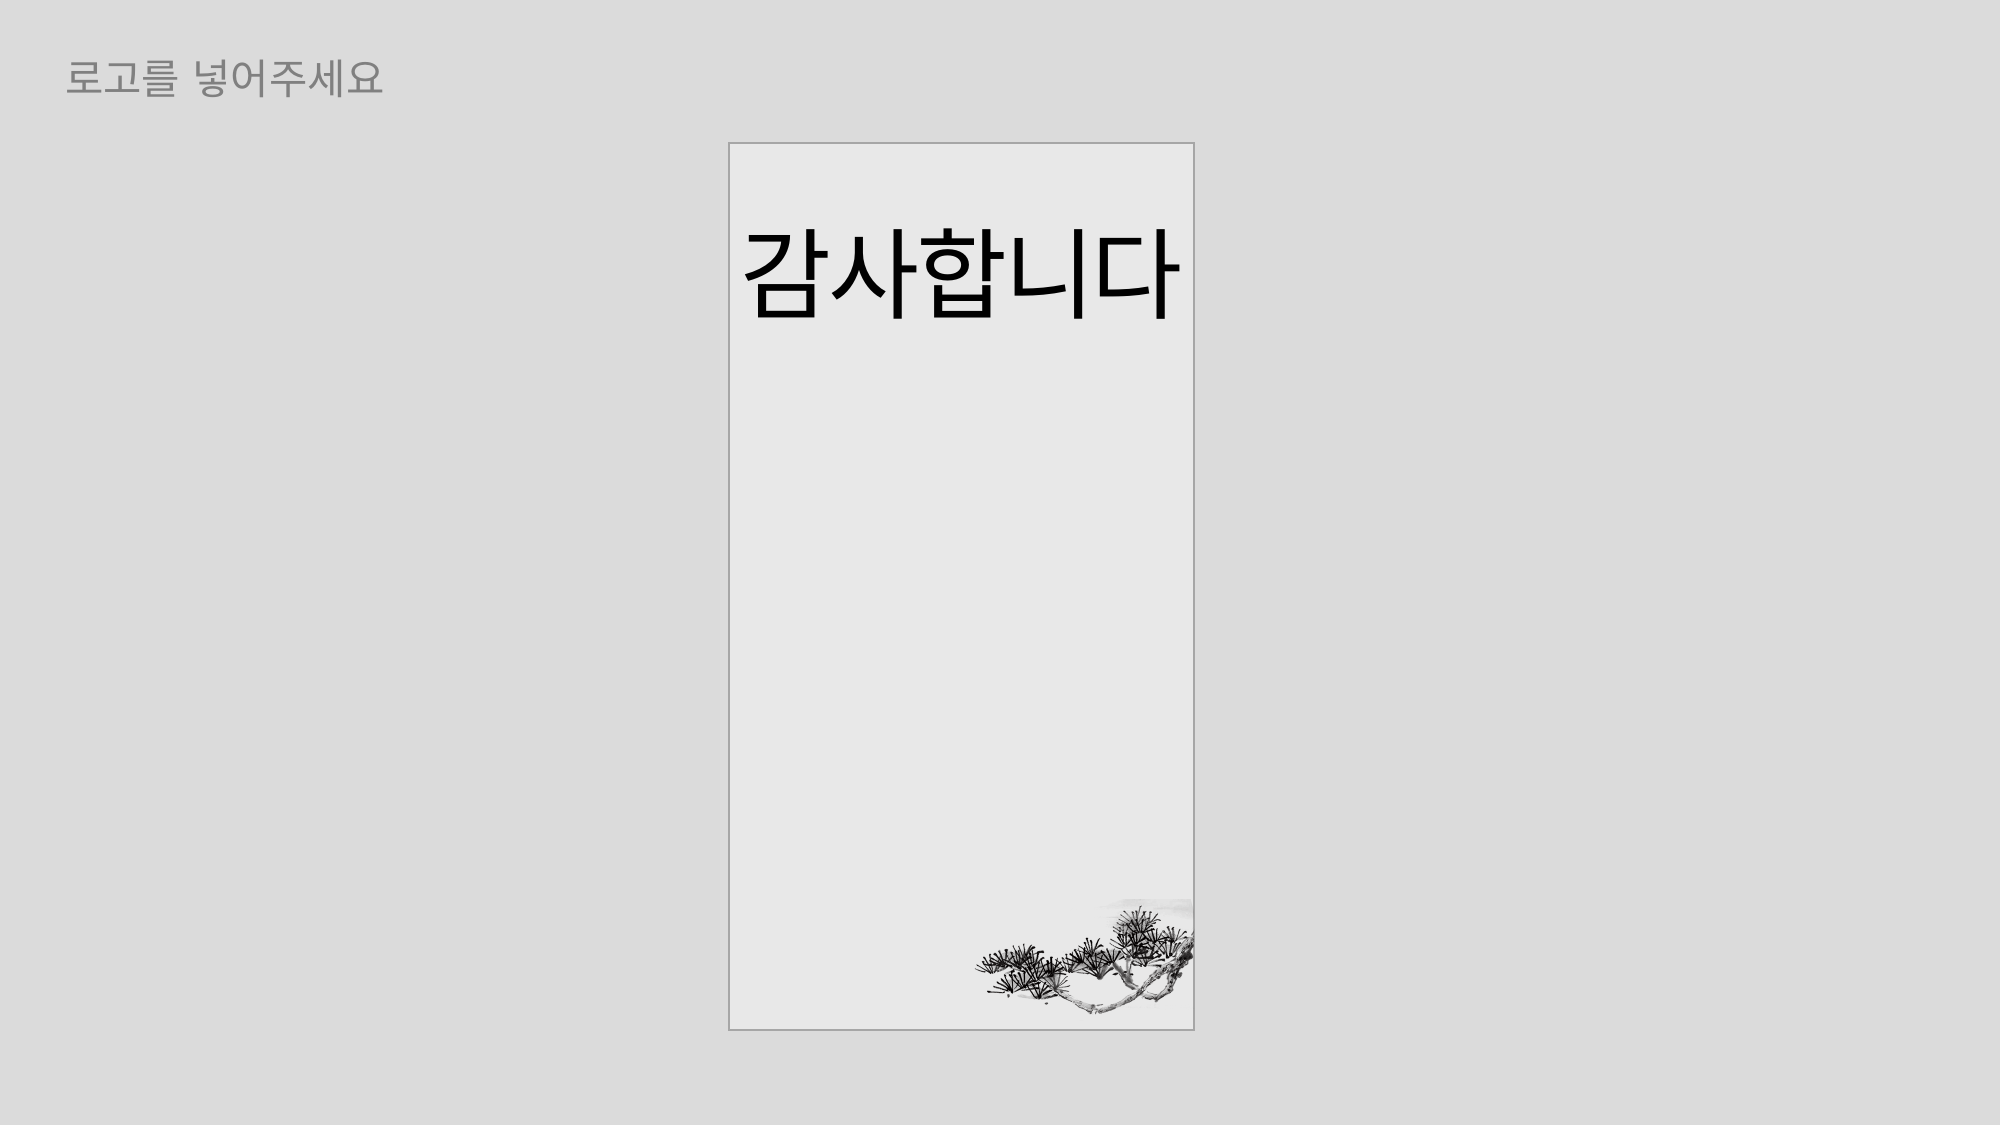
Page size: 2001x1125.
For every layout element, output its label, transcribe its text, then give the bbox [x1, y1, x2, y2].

text_box 감사합니다 [725, 205, 1198, 339]
text_box 로고를 넣어주세요 [50, 45, 462, 111]
text_box [728, 142, 1195, 205]
picture [974, 899, 1195, 1022]
text_box [728, 339, 1195, 1031]
